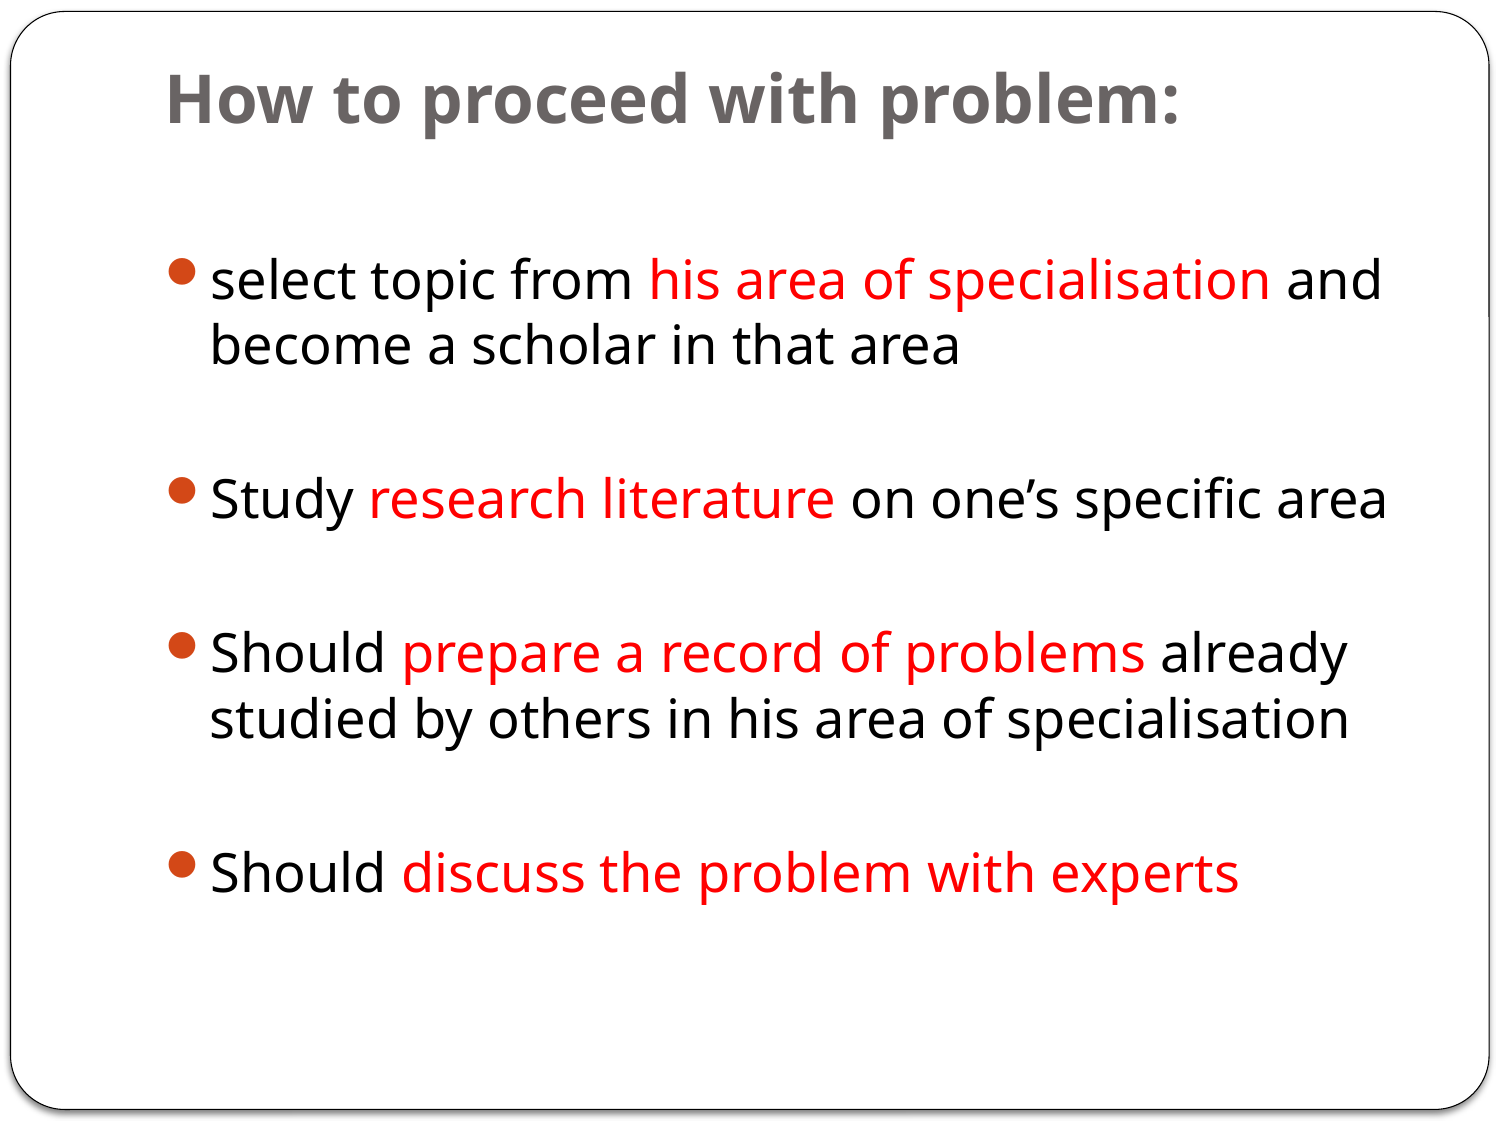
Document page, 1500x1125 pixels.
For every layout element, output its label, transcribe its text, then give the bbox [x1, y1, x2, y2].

title How to proceed with problem: [150, 45, 1425, 233]
list select topic from his area of specialisation and become a scholar in that area Study research literature on one’s specific area Should prepare a record of problems already studied by others in his area of specialisation Should discuss the problem with experts [150, 237, 1425, 988]
